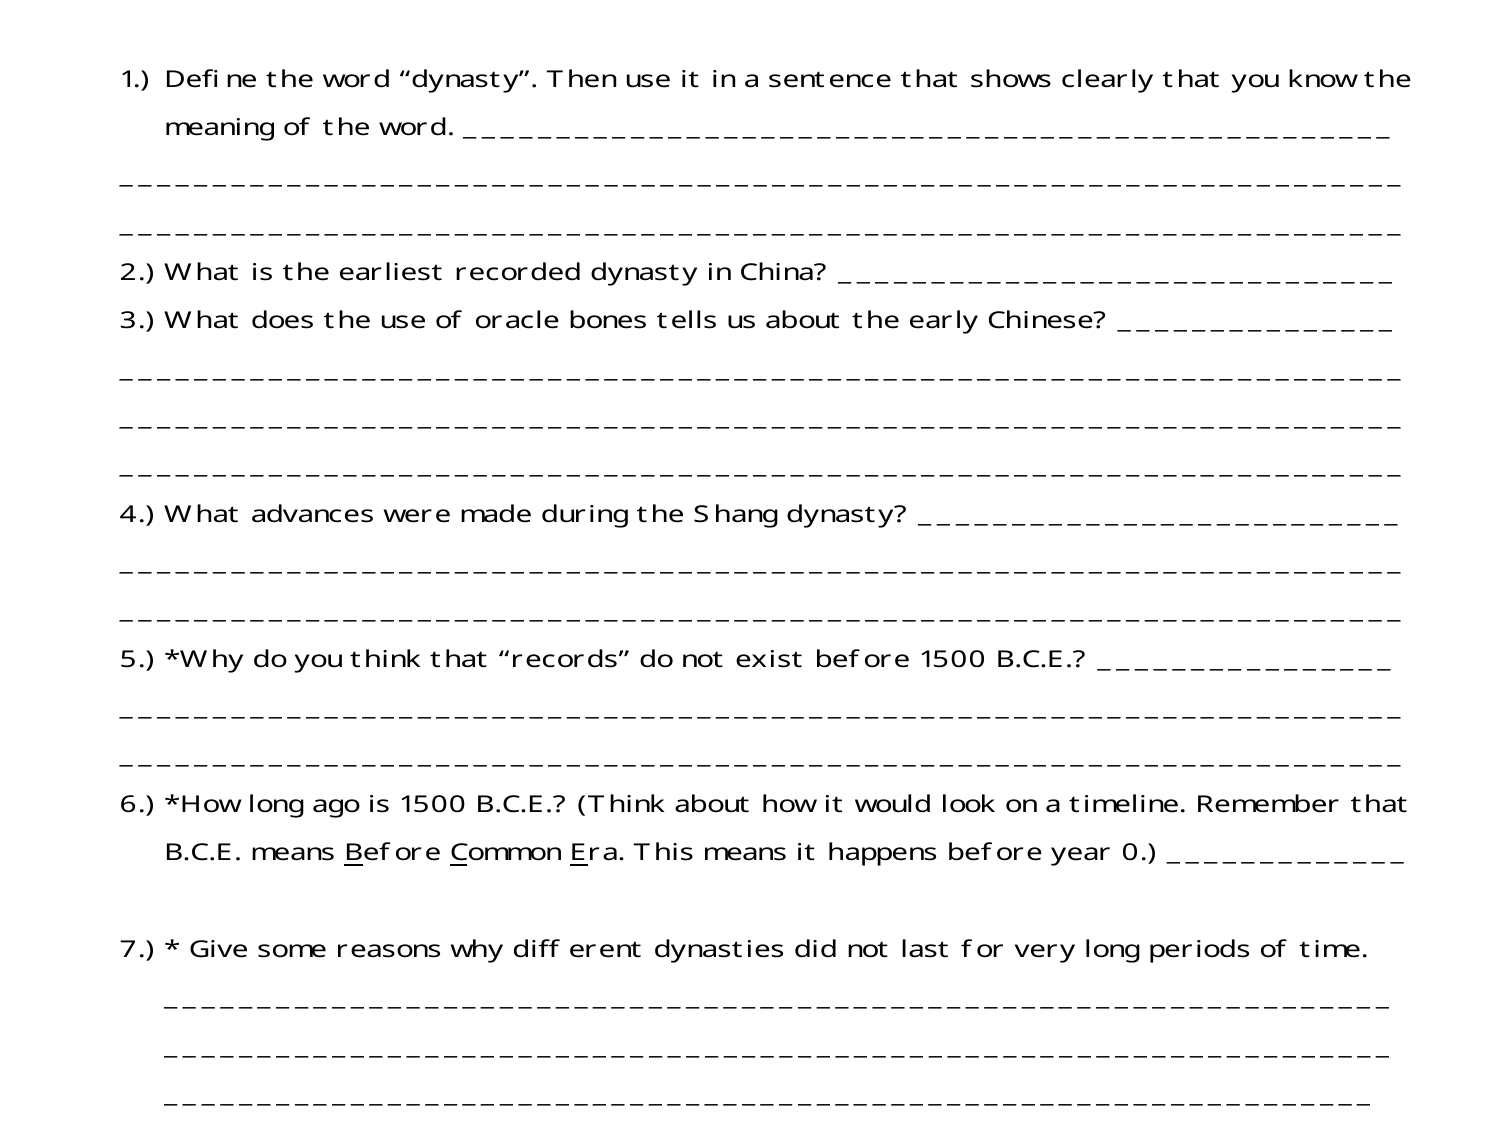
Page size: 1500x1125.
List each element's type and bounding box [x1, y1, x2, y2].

picture [74, 61, 1413, 1125]
